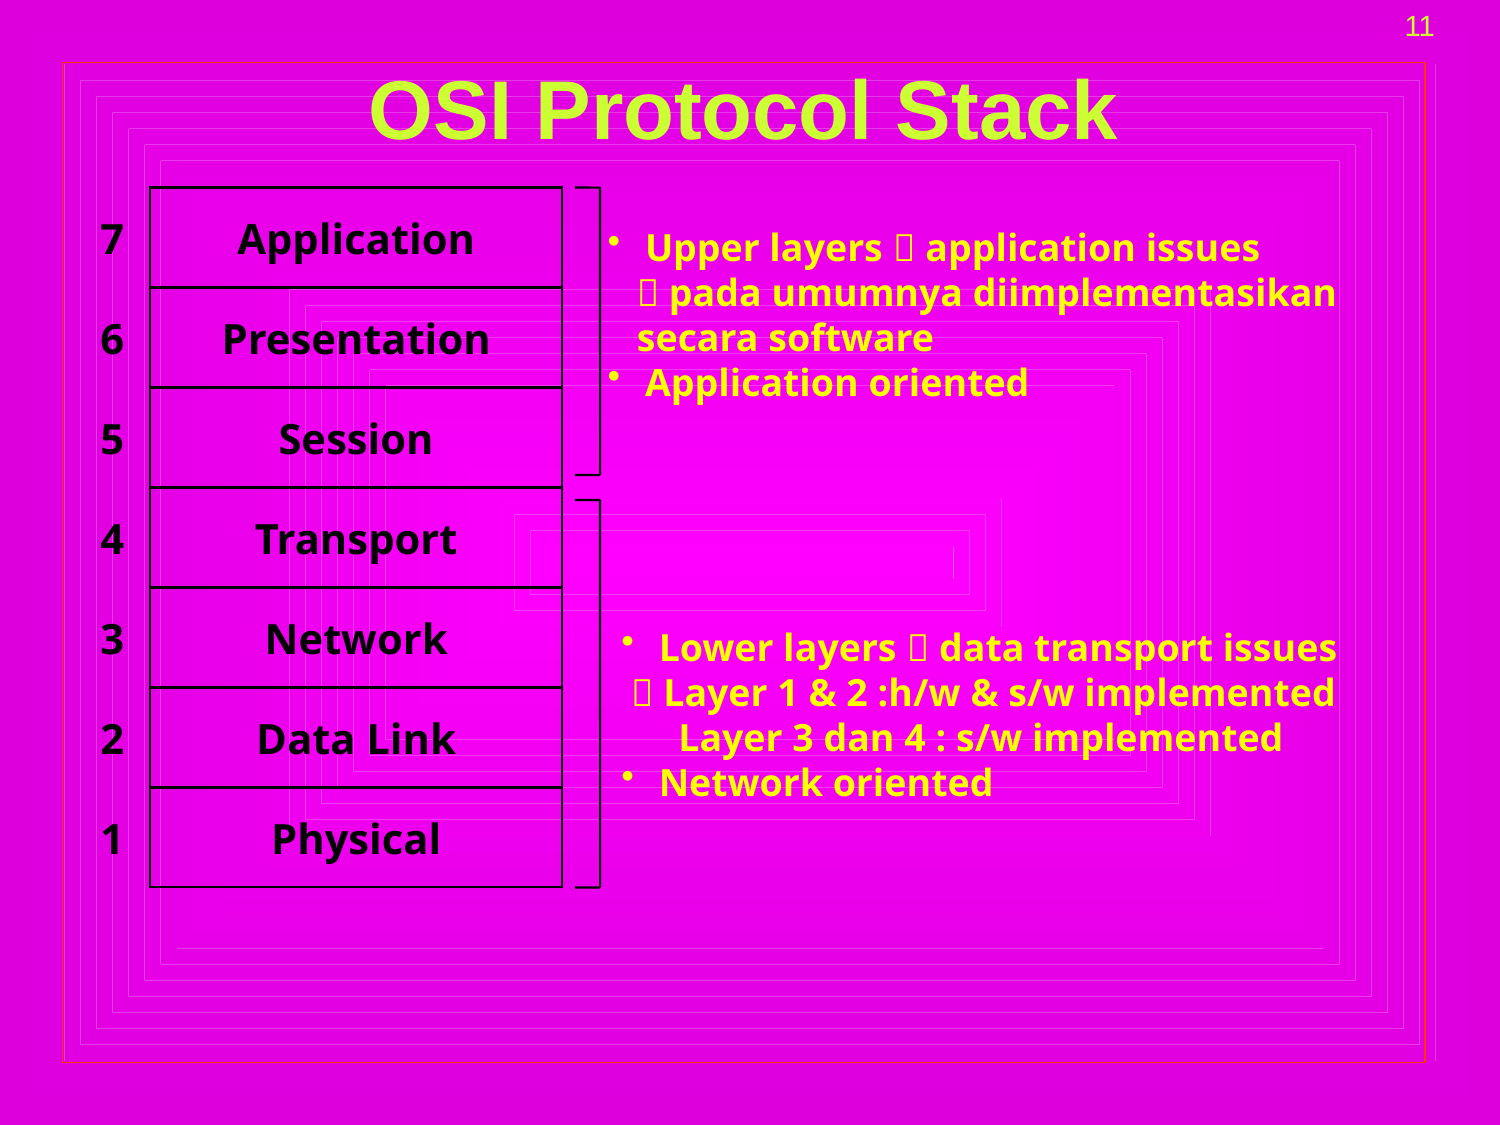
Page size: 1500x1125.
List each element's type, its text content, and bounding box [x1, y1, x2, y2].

text_box Upper layers  application issues  pada umumnya diimplementasikan secara software Application oriented [592, 216, 1428, 412]
slide_number 11 [1137, 0, 1451, 63]
title OSI Protocol Stack [62, 24, 1426, 188]
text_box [74, 187, 563, 888]
text_box Lower layers  data transport issues  Layer 1 & 2 :h/w & s/w implemented Layer 3 dan 4 : s/w implemented Network oriented [606, 616, 1427, 857]
